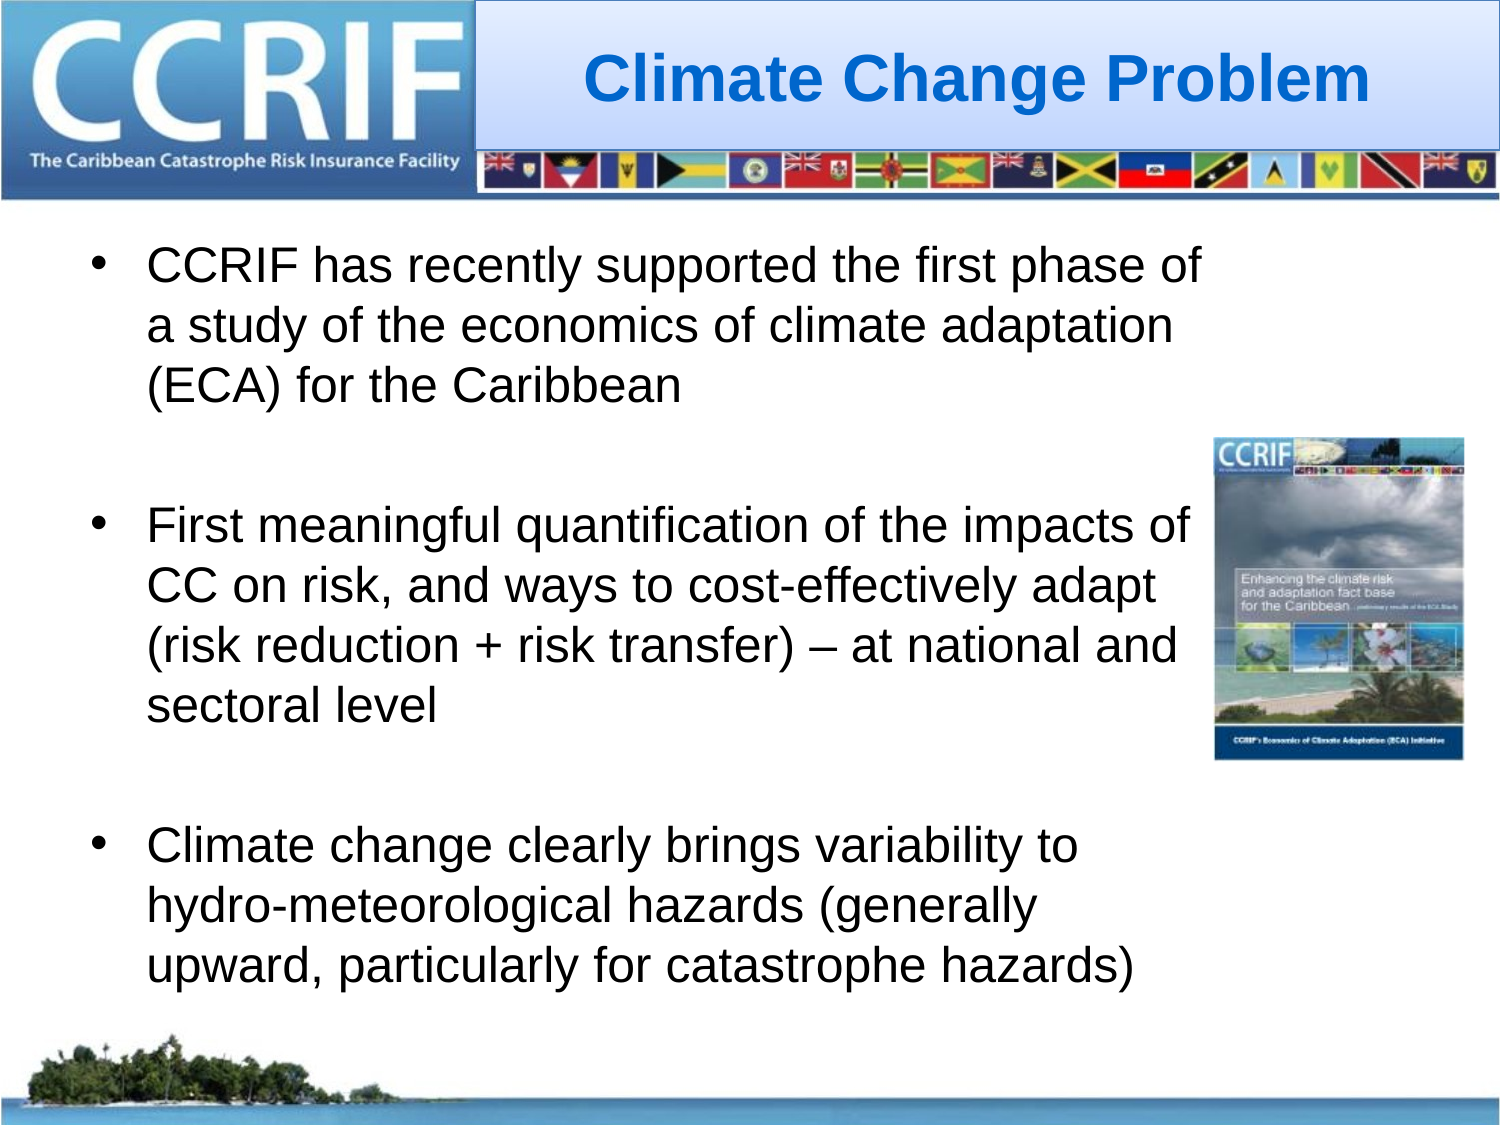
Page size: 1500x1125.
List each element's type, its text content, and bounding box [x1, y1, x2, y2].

picture [0, 0, 1500, 1125]
title Climate Change Problem [474, 0, 1500, 151]
list CCRIF has recently supported the first phase of a study of the economics of climate adaptation (ECA) for the Caribbean First meaningful quantification of the impacts of CC on risk, and ways to cost-effectively adapt (risk reduction + risk transfer) – at national and sectoral level Climate change clearly brings variability to hydro-meteorological hazards (generally upward, particularly for catastrophe hazards) [74, 224, 1238, 1026]
